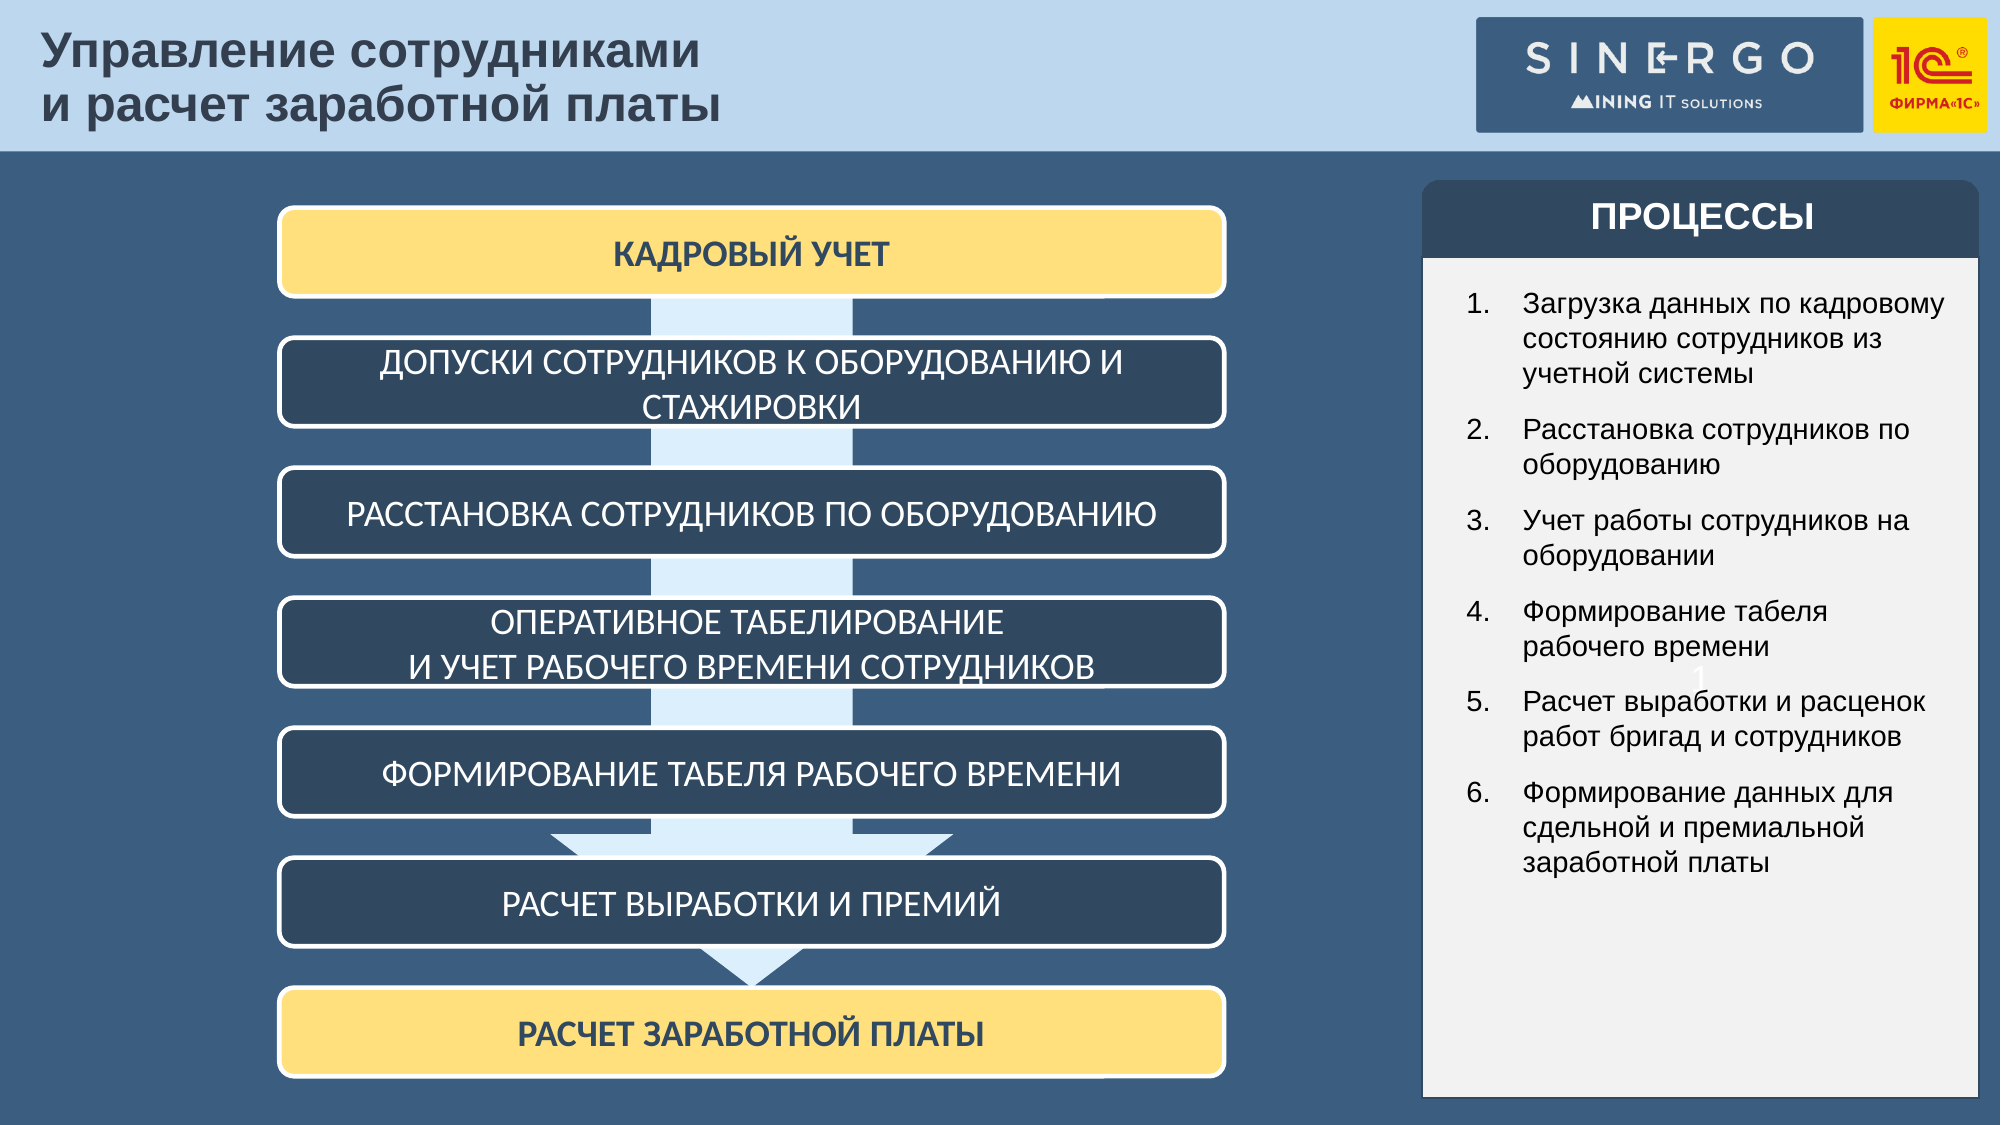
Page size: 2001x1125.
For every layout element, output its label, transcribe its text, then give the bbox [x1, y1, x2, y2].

text_box ДОПУСКИ СОТРУДНИКОВ К ОБОРУДОВАНИЮ И СТАЖИРОВКИ [278, 336, 1226, 428]
text_box РАССТАНОВКА СОТРУДНИКОВ ПО ОБОРУДОВАНИЮ [278, 466, 1226, 558]
text_box [650, 688, 854, 726]
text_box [1408, 180, 1979, 1098]
text_box [650, 428, 854, 466]
text_box Управление сотрудниками и расчет заработной платы [25, 16, 1288, 141]
text_box 17 [1604, 1099, 1970, 1103]
text_box [698, 948, 806, 986]
text_box ОПЕРАТИВНОЕ ТАБЕЛИРОВАНИЕ И УЧЕТ РАБОЧЕГО ВРЕМЕНИ СОТРУДНИКОВ [278, 596, 1226, 688]
text_box ФОРМИРОВАНИЕ ТАБЕЛЯ РАБОЧЕГО ВРЕМЕНИ [278, 726, 1226, 818]
picture [1476, 17, 1987, 133]
text_box РАСЧЕТ ВЫРАБОТКИ И ПРЕМИЙ [278, 856, 1226, 948]
text_box КАДРОВЫЙ УЧЕТ [278, 206, 1226, 298]
text_box [650, 298, 854, 336]
text_box [547, 818, 957, 856]
text_box [650, 558, 854, 596]
text_box РАСЧЕТ ЗАРАБОТНОЙ ПЛАТЫ [278, 986, 1226, 1078]
